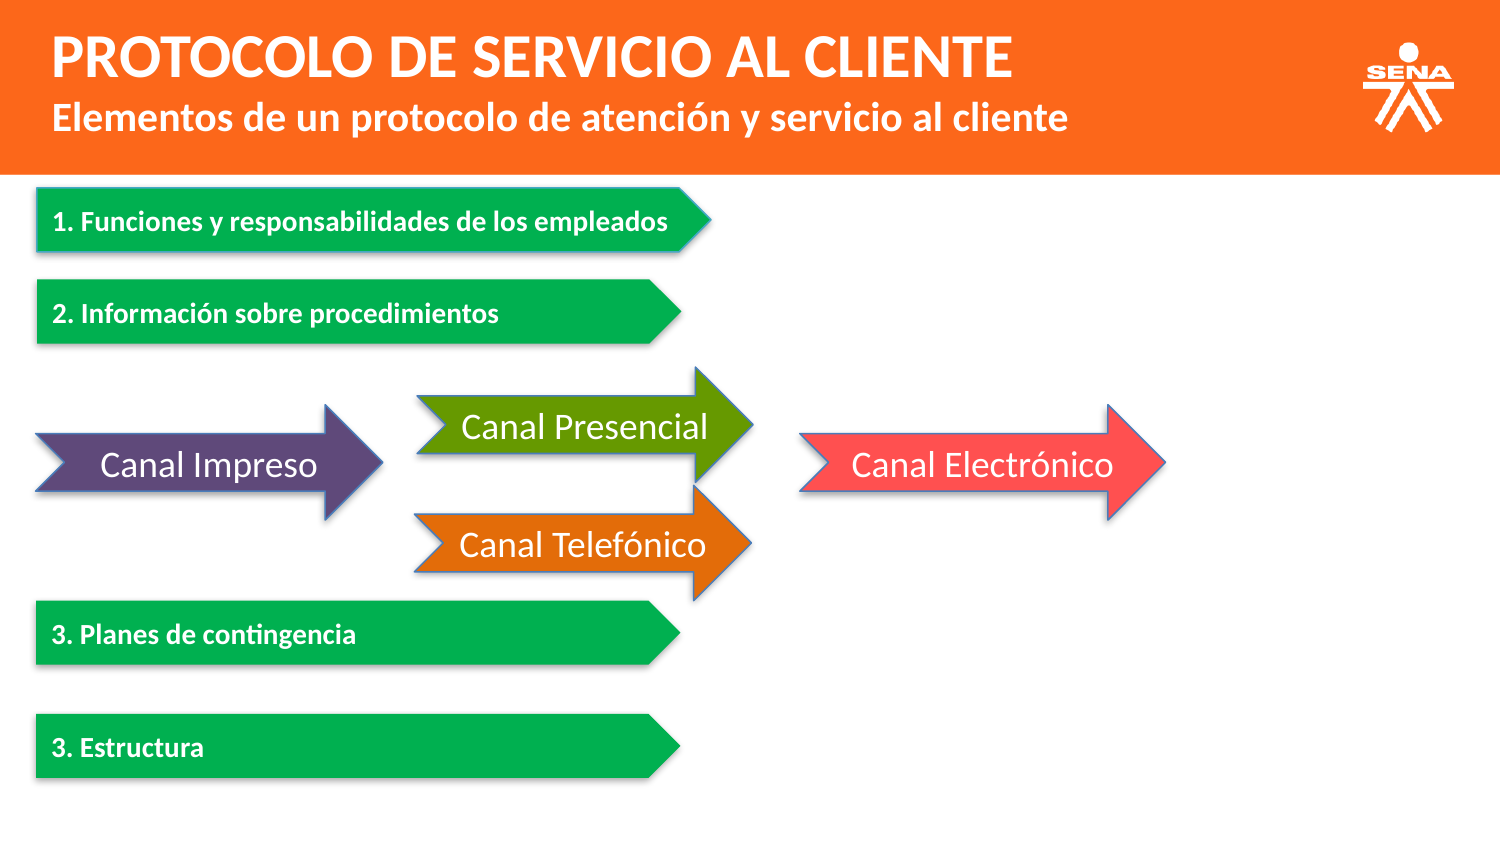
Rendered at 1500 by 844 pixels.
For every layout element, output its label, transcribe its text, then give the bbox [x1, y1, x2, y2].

text_box 2. Información sobre procedimientos [37, 279, 682, 344]
text_box Canal Telefónico [414, 485, 752, 601]
text_box Canal Impreso [35, 404, 383, 521]
text_box PROTOCOLO DE SERVICIO AL CLIENTE Elementos de un protocolo de atención y servicio al cliente [36, 7, 1408, 223]
picture [0, 0, 1500, 844]
text_box 3. Estructura [36, 713, 681, 778]
text_box 3. Planes de contingencia [36, 600, 681, 665]
text_box 1. Funciones y responsabilidades de los empleados [36, 223, 708, 252]
text_box Canal Electrónico [799, 404, 1166, 521]
text_box Canal Presencial [417, 367, 754, 483]
